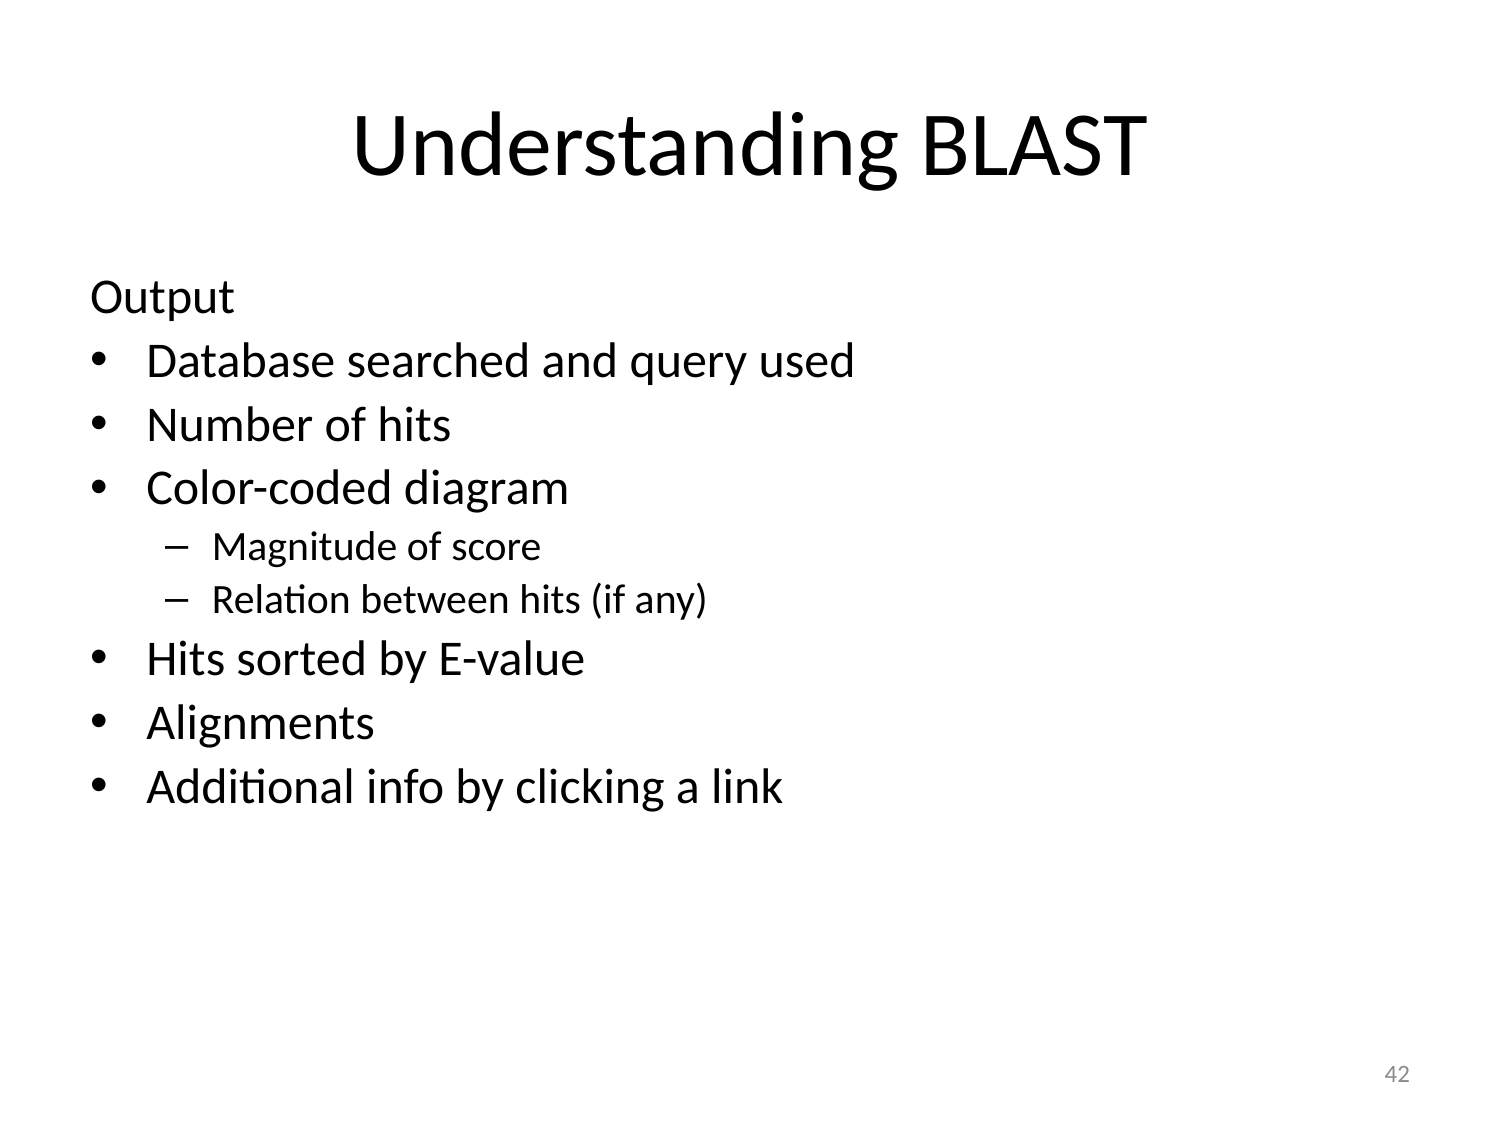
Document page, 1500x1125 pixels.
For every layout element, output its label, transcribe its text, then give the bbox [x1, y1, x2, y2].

slide_number 42 [1074, 1042, 1425, 1103]
title Understanding BLAST [75, 45, 1425, 233]
list Output Database searched and query used Number of hits Color-coded diagram Magnitude of score Relation between hits (if any) Hits sorted by E-value Alignments Additional info by clicking a link [75, 262, 1425, 1005]
